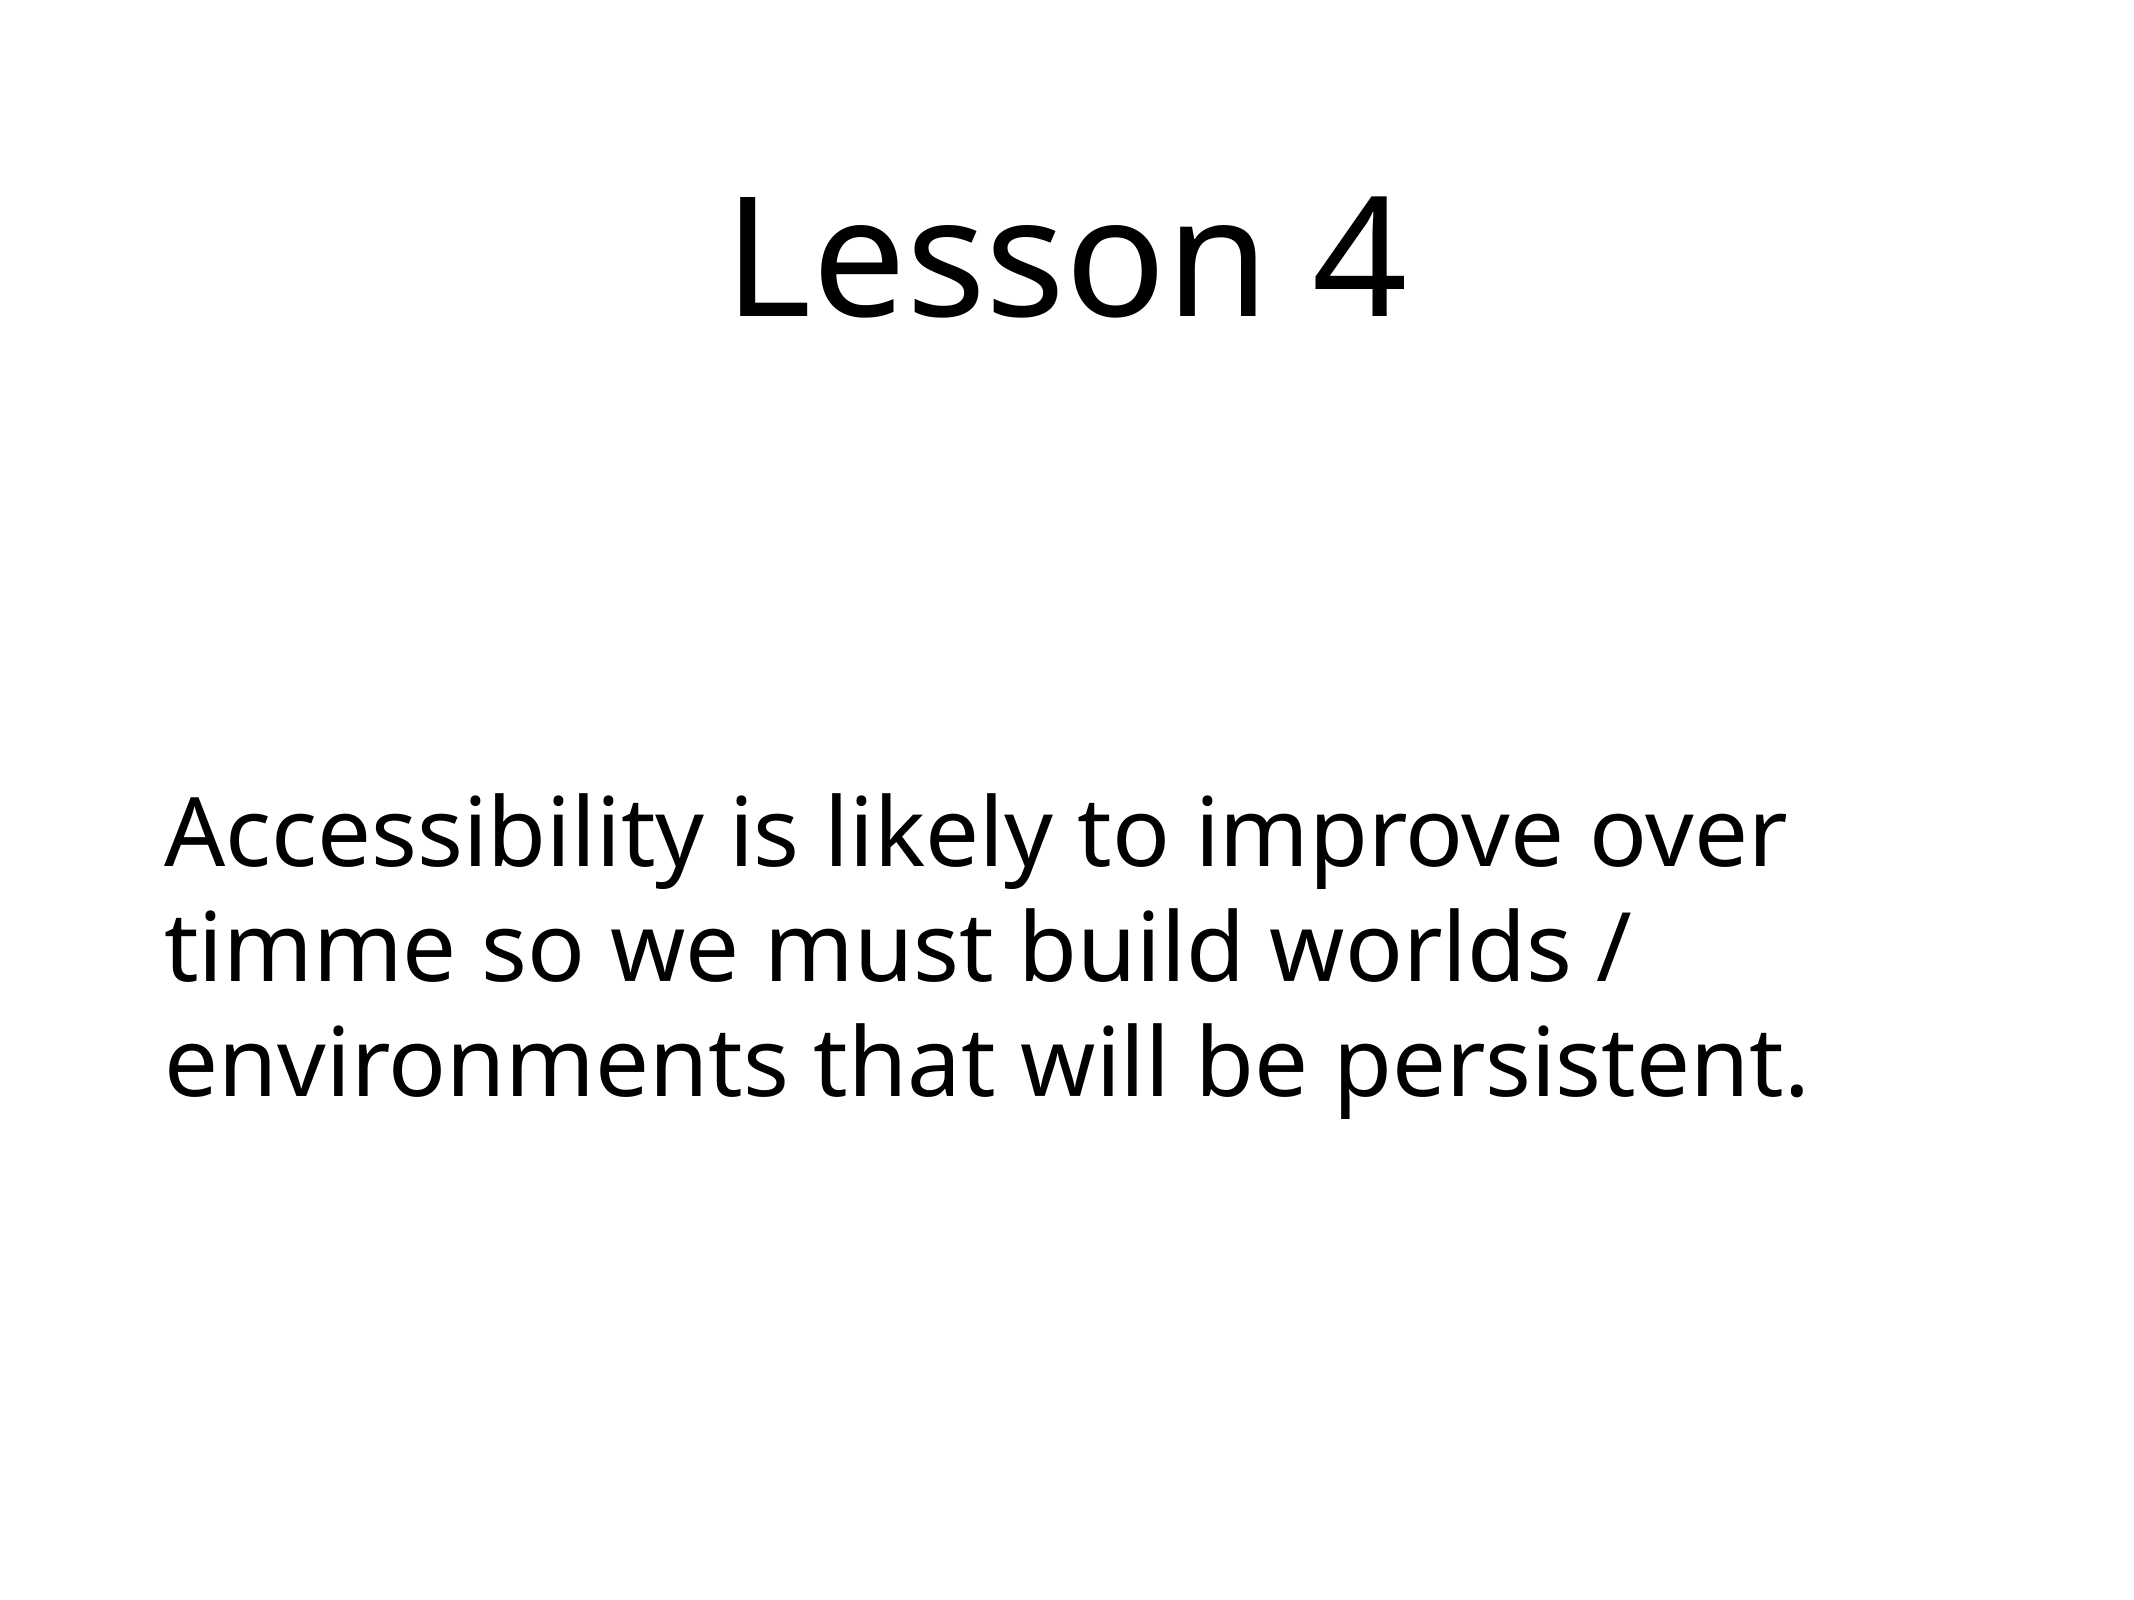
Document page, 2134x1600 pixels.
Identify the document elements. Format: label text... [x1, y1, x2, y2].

title Lesson 4 [155, 72, 1978, 426]
list Accessibility is likely to improve over timme so we must build worlds / environments that will be persistent. [155, 426, 1978, 1459]
